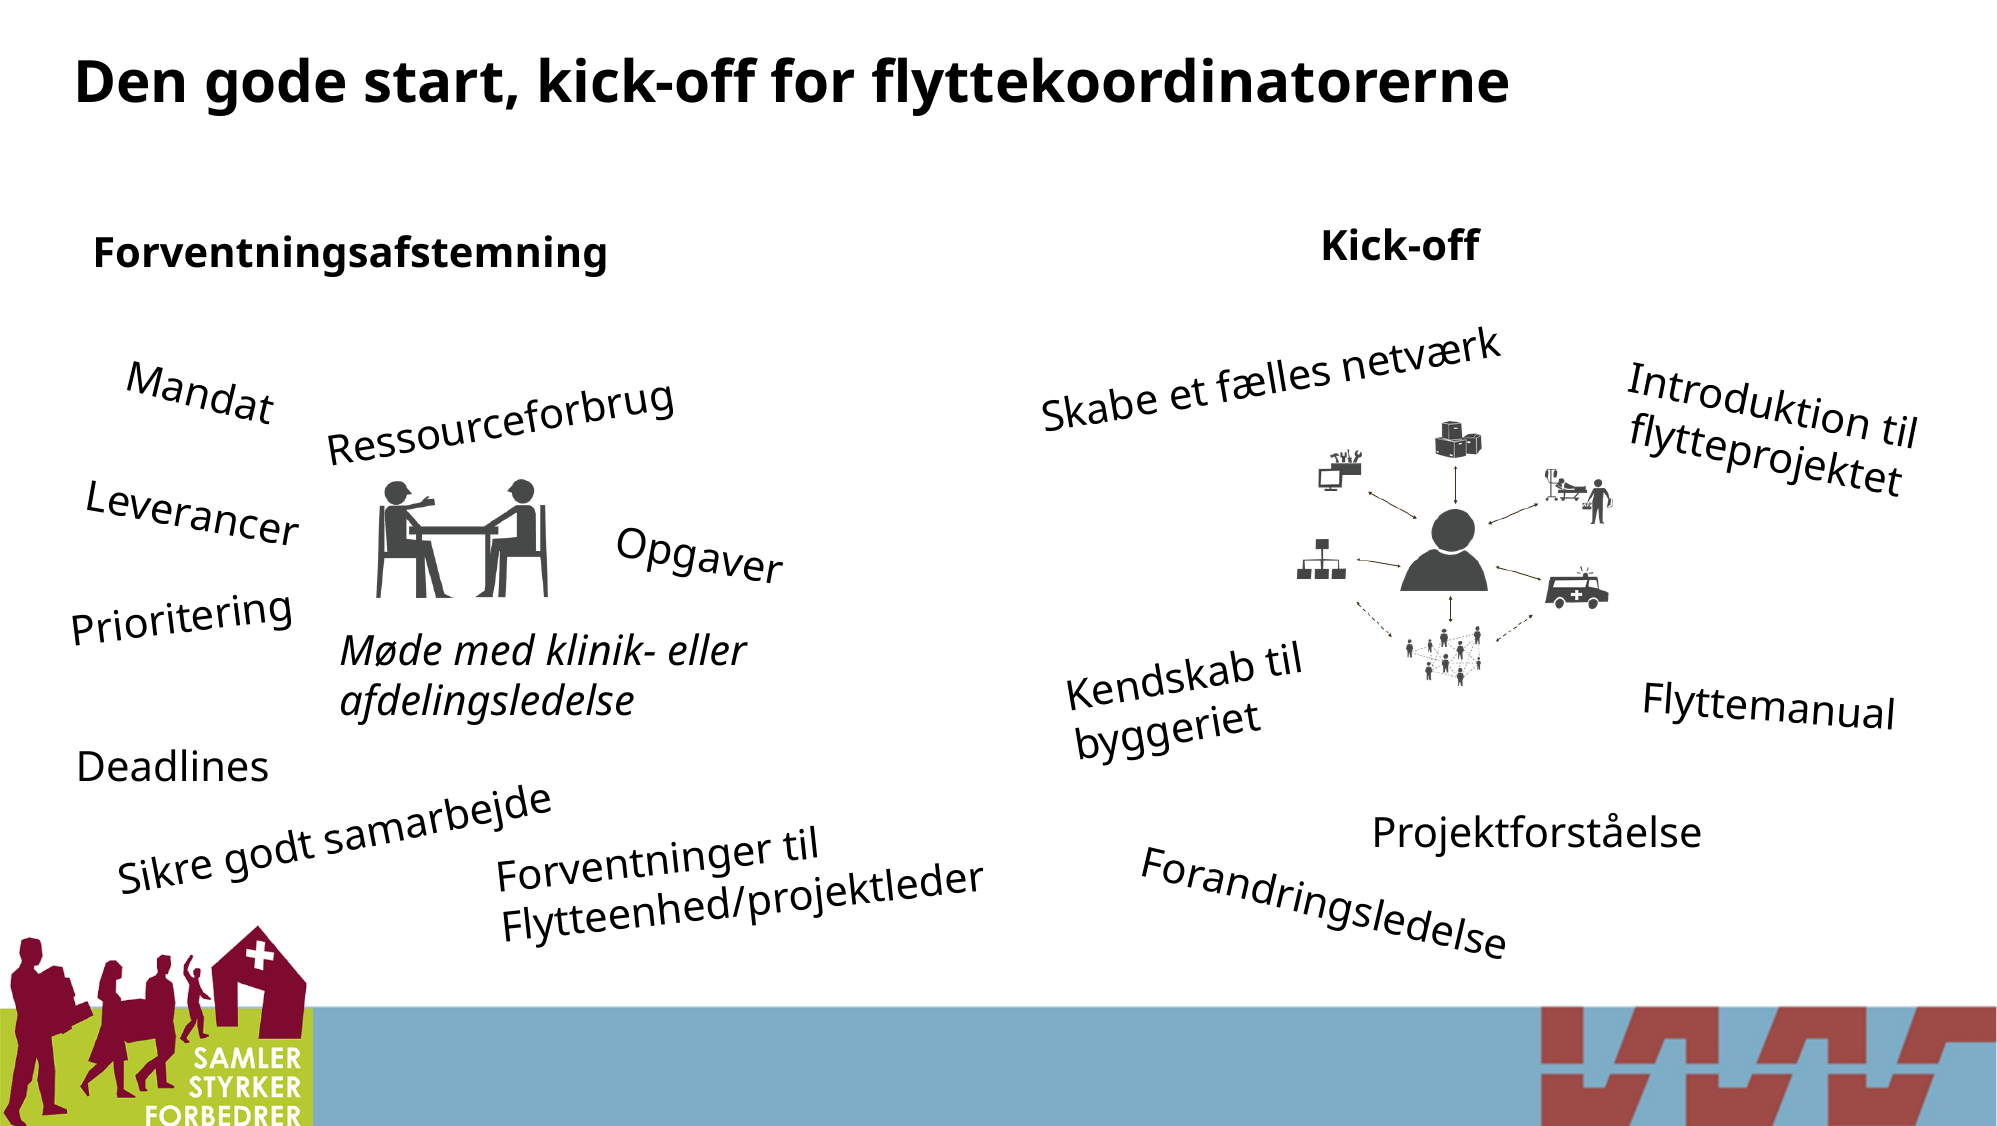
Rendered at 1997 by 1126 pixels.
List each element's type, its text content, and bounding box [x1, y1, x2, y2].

text_box Sikre godt samarbejde [97, 758, 573, 914]
text_box Kendskab til byggeriet [1046, 625, 1342, 779]
title Den gode start, kick-off for flyttekoordinatorerne [53, 33, 1888, 99]
text_box Introduktion til flytteprojektet [1606, 340, 1940, 517]
text_box Skabe et fælles netværk [1021, 304, 1521, 451]
text_box Projektforståelse [1356, 798, 1718, 864]
text_box Kick-off [1305, 211, 1641, 277]
text_box Ressourceforbrug [307, 356, 695, 485]
text_box Flyttemanual [1624, 662, 1914, 748]
text_box Opgaver [596, 504, 804, 604]
text_box Mandat [105, 338, 297, 445]
text_box Leverancer [66, 458, 321, 566]
text_box Forventninger til Flytteenhed/projektleder [477, 789, 1003, 924]
text_box Møde med klinik- eller afdelingsledelse [324, 616, 804, 732]
text_box Forandringsledelse [1120, 824, 1531, 924]
picture [1289, 417, 1619, 693]
text_box Deadlines [60, 732, 285, 798]
picture [376, 479, 548, 599]
text_box Prioritering [51, 568, 313, 664]
text_box Forventningsafstemning [77, 218, 625, 283]
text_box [0, 924, 1997, 1126]
